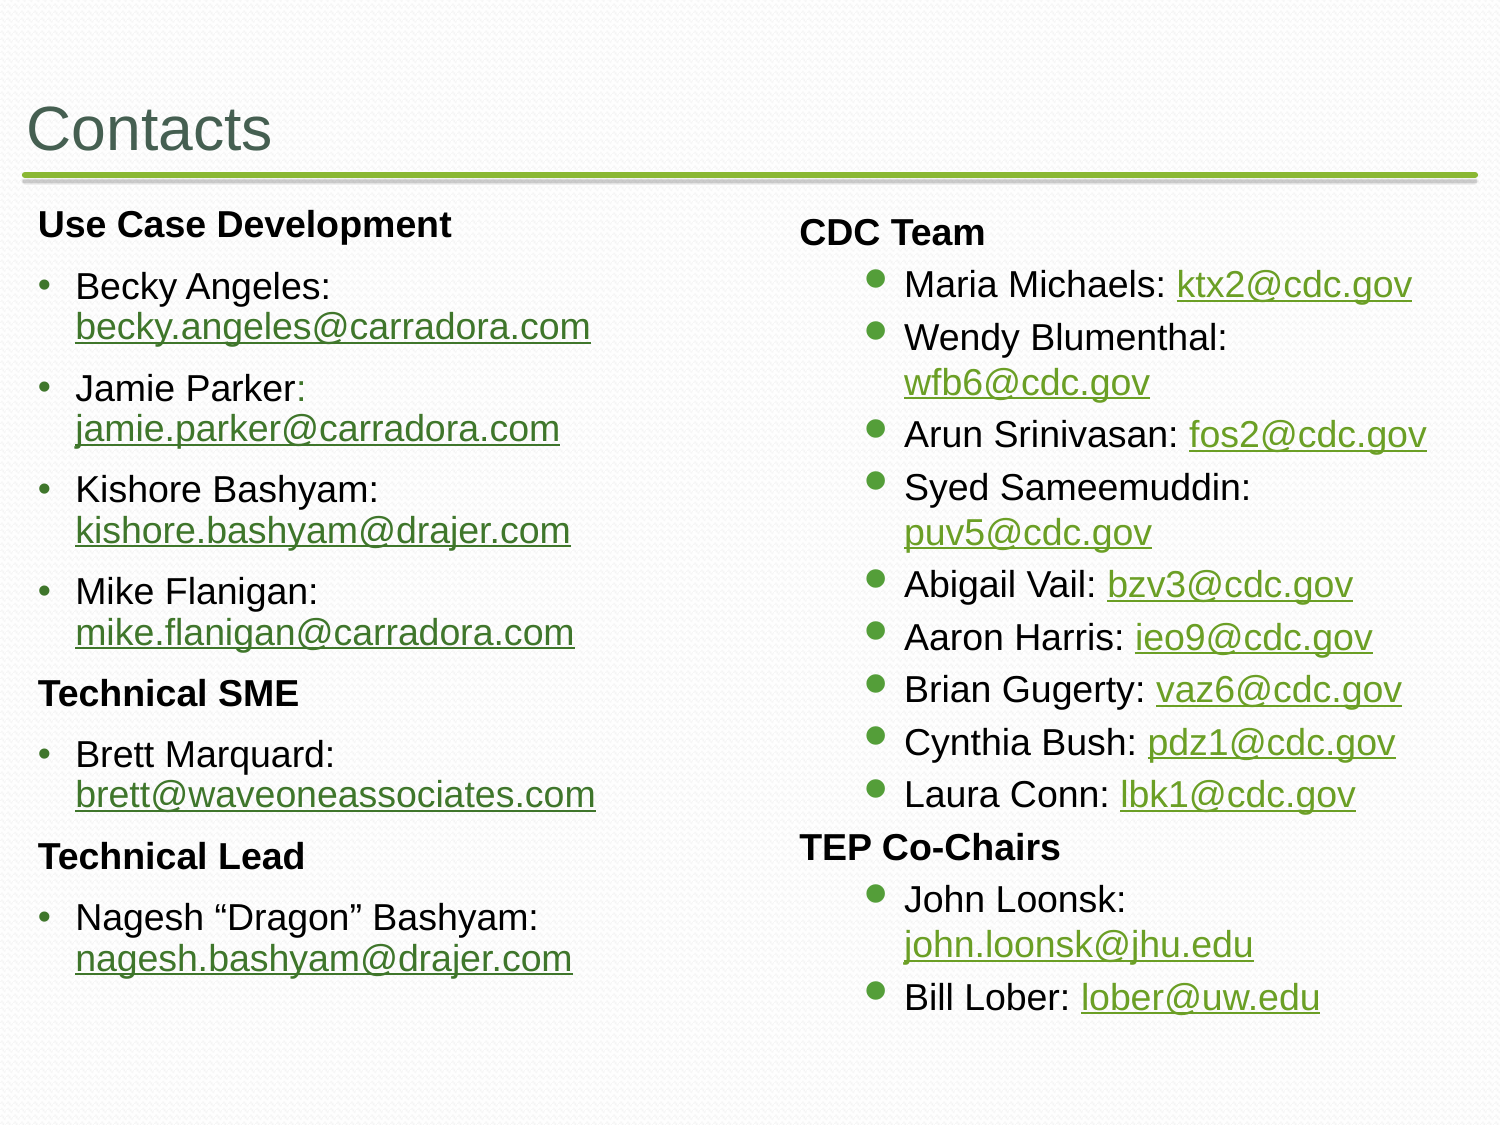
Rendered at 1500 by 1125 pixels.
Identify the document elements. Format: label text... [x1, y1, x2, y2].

title Contacts [26, 0, 1321, 164]
list CDC Team Maria Michaels: ktx2@cdc.gov Wendy Blumenthal: wfb6@cdc.gov Arun Srinivasan: fos2@cdc.gov Syed Sameemuddin: puv5@cdc.gov Abigail Vail: bzv3@cdc.gov Aaron Harris: ieo9@cdc.gov Brian Gugerty: vaz6@cdc.gov Cynthia Bush: pdz1@cdc.gov Laura Conn: lbk1@cdc.gov TEP Co-Chairs John Loonsk: john.loonsk@jhu.edu Bill Lober: lober@uw.edu [785, 199, 1474, 880]
text_box Use Case Development Becky Angeles: becky.angeles@carradora.com Jamie Parker: jamie.parker@carradora.com Kishore Bashyam: kishore.bashyam@drajer.com Mike Flanigan: mike.flanigan@carradora.com Technical SME Brett Marquard: brett@waveoneassociates.com Technical Lead Nagesh “Dragon” Bashyam: nagesh.bashyam@drajer.com [26, 199, 785, 880]
